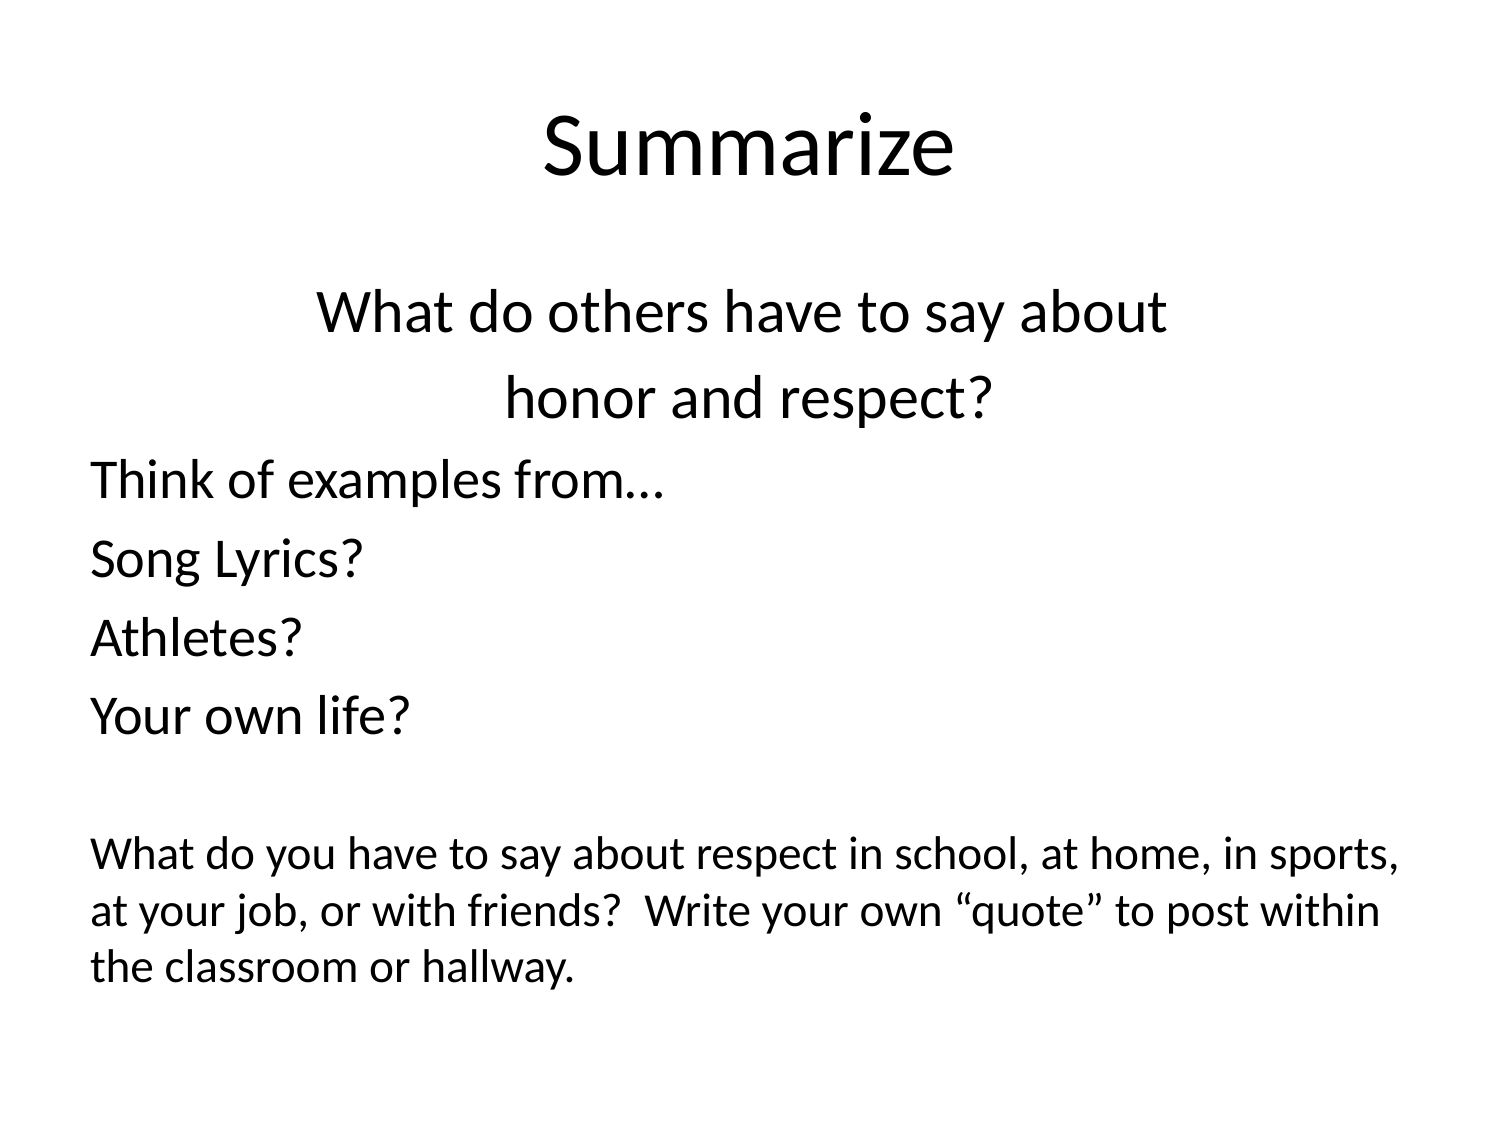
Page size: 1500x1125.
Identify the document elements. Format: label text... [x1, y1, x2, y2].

title Summarize [75, 45, 1425, 233]
list What do others have to say about honor and respect? Think of examples from… Song Lyrics? Athletes? Your own life? What do you have to say about respect in school, at home, in sports, at your job, or with friends? Write your own “quote” to post within the classroom or hallway. [75, 262, 1425, 1005]
